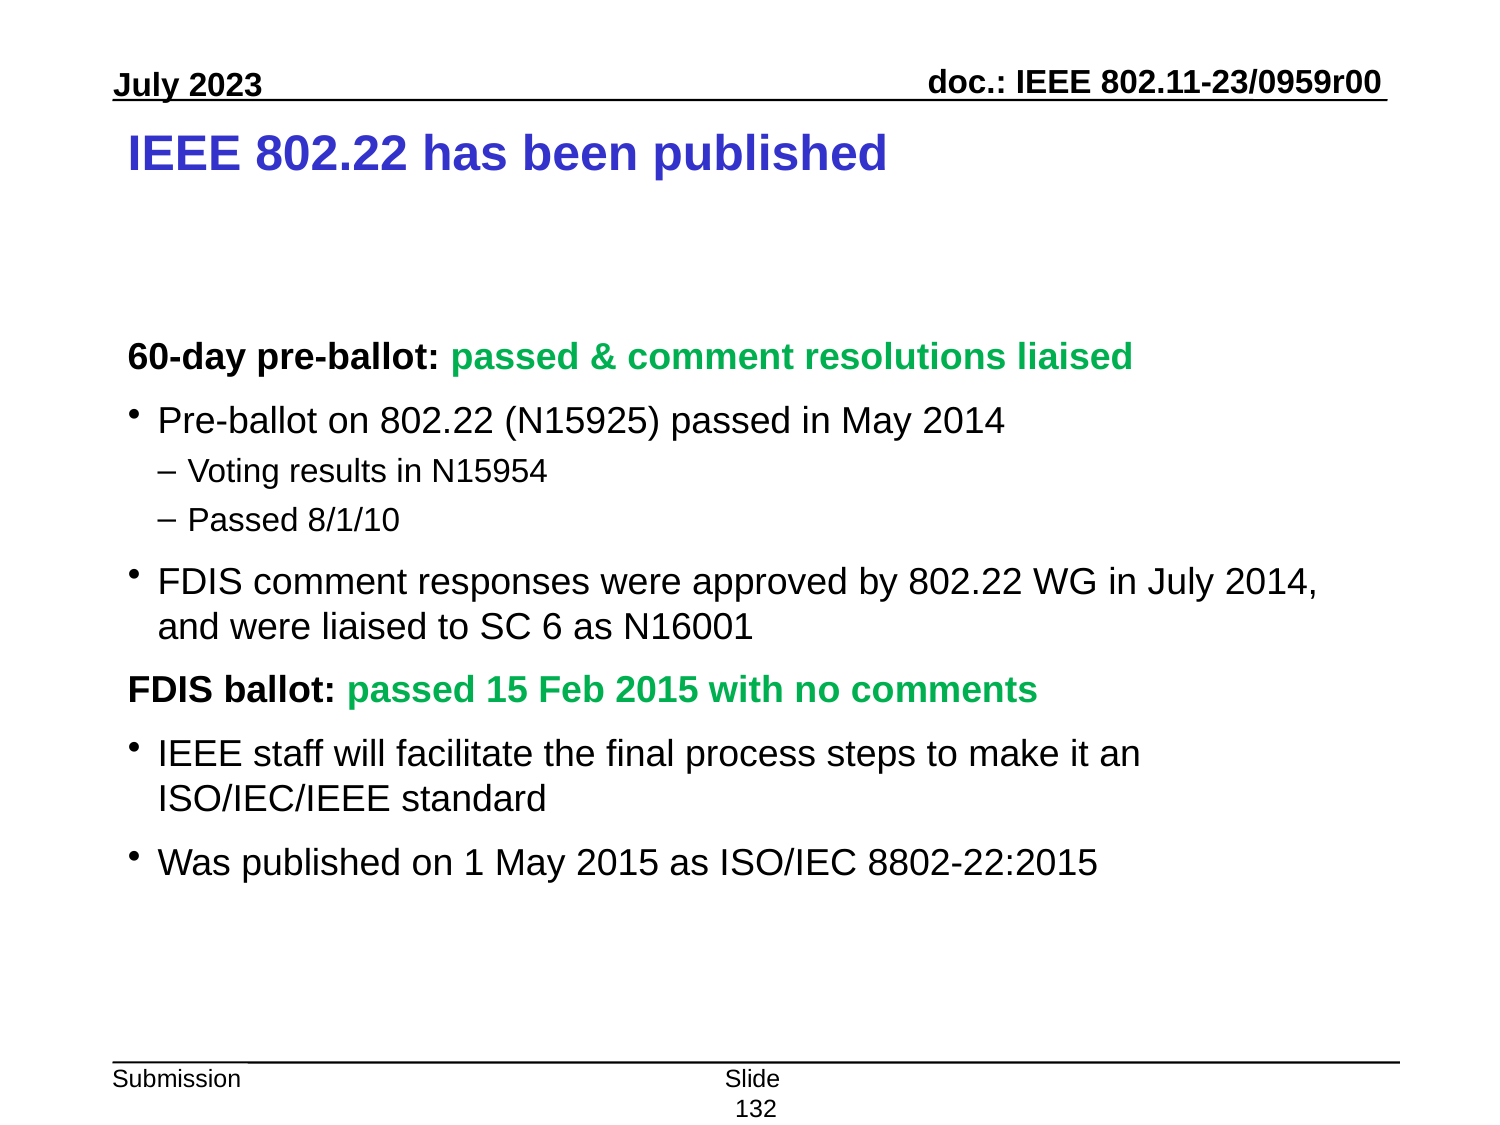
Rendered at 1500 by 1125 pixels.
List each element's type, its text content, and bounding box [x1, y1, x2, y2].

slide_number Slide 132 [709, 1061, 803, 1093]
list 60-day pre-ballot: passed & comment resolutions liaised Pre-ballot on 802.22 (N15925) passed in May 2014 Voting results in N15954 Passed 8/1/10 FDIS comment responses were approved by 802.22 WG in July 2014, and were liaised to SC 6 as N16001 FDIS ballot: passed 15 Feb 2015 with no comments IEEE staff will facilitate the final process steps to make it an ISO/IEC/IEEE standard Was published on 1 May 2015 as ISO/IEC 8802-22:2015 [112, 324, 1388, 1000]
title IEEE 802.22 has been published [112, 112, 1388, 288]
